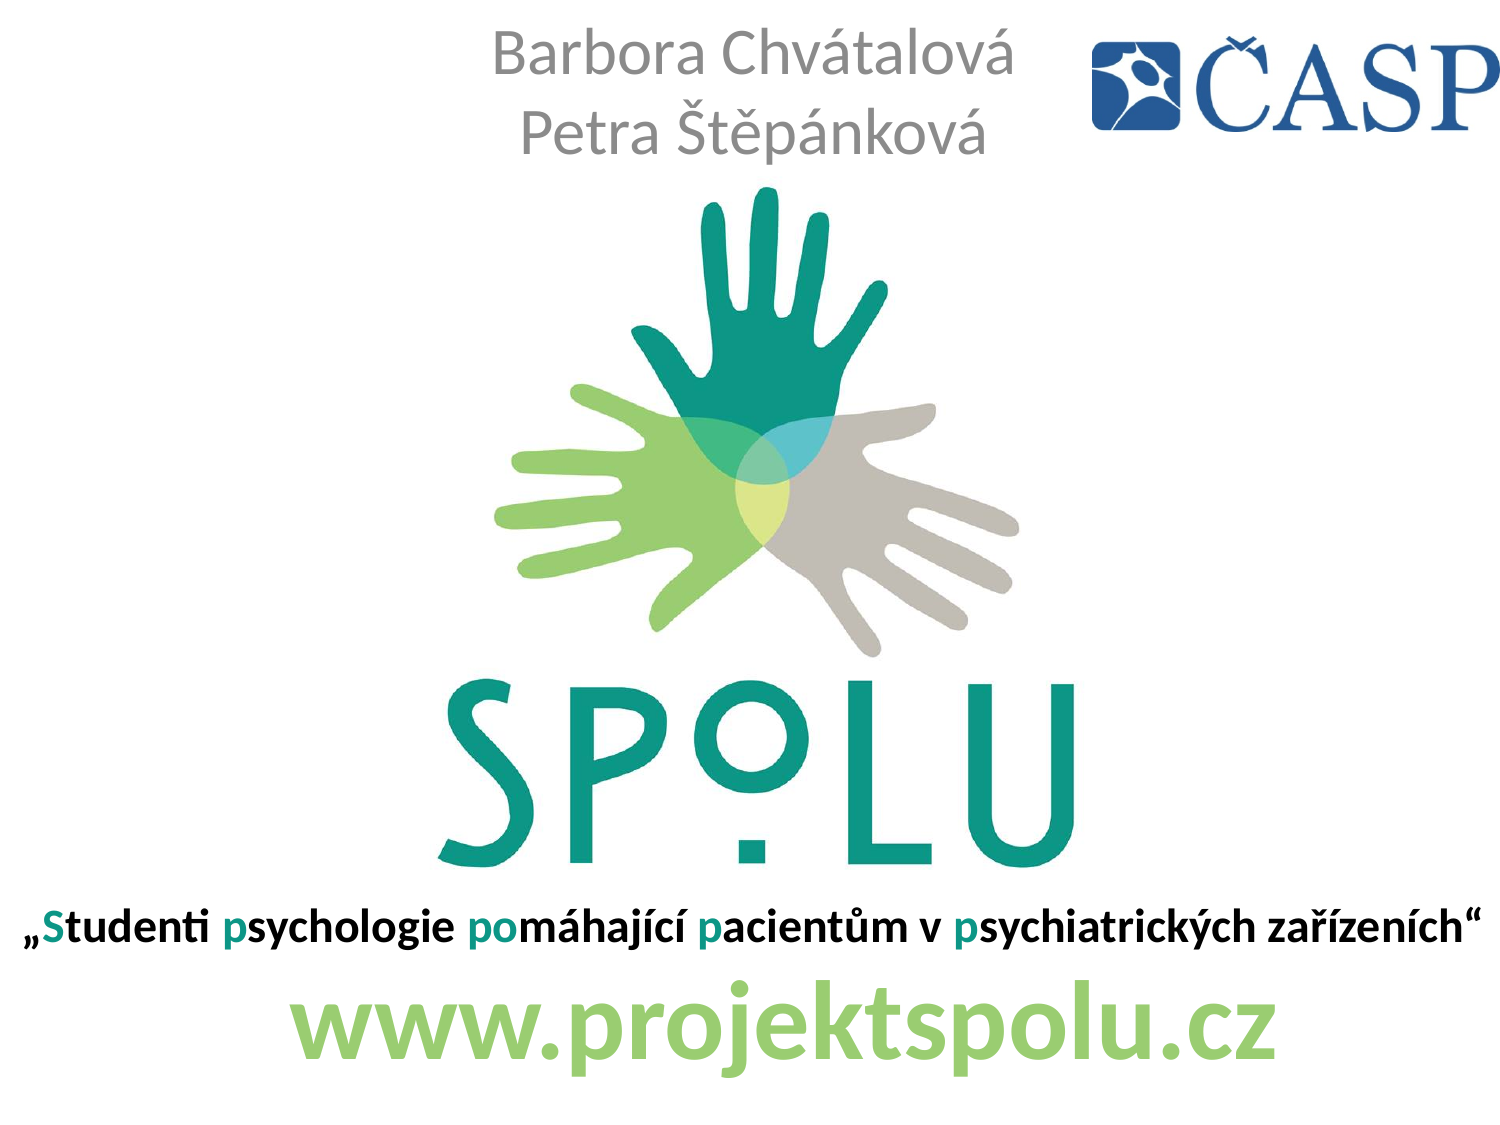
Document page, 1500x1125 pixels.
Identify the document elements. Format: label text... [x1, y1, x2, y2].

picture [378, 151, 1134, 907]
text_box www.projektspolu.cz [275, 960, 1294, 1089]
picture [1092, 36, 1500, 132]
subtitle Barbora Chvátalová Petra Štěpánková [191, 0, 1317, 194]
text_box „Studenti psychologie pomáhající pacientům v psychiatrických zařízeních“ [7, 887, 1500, 960]
